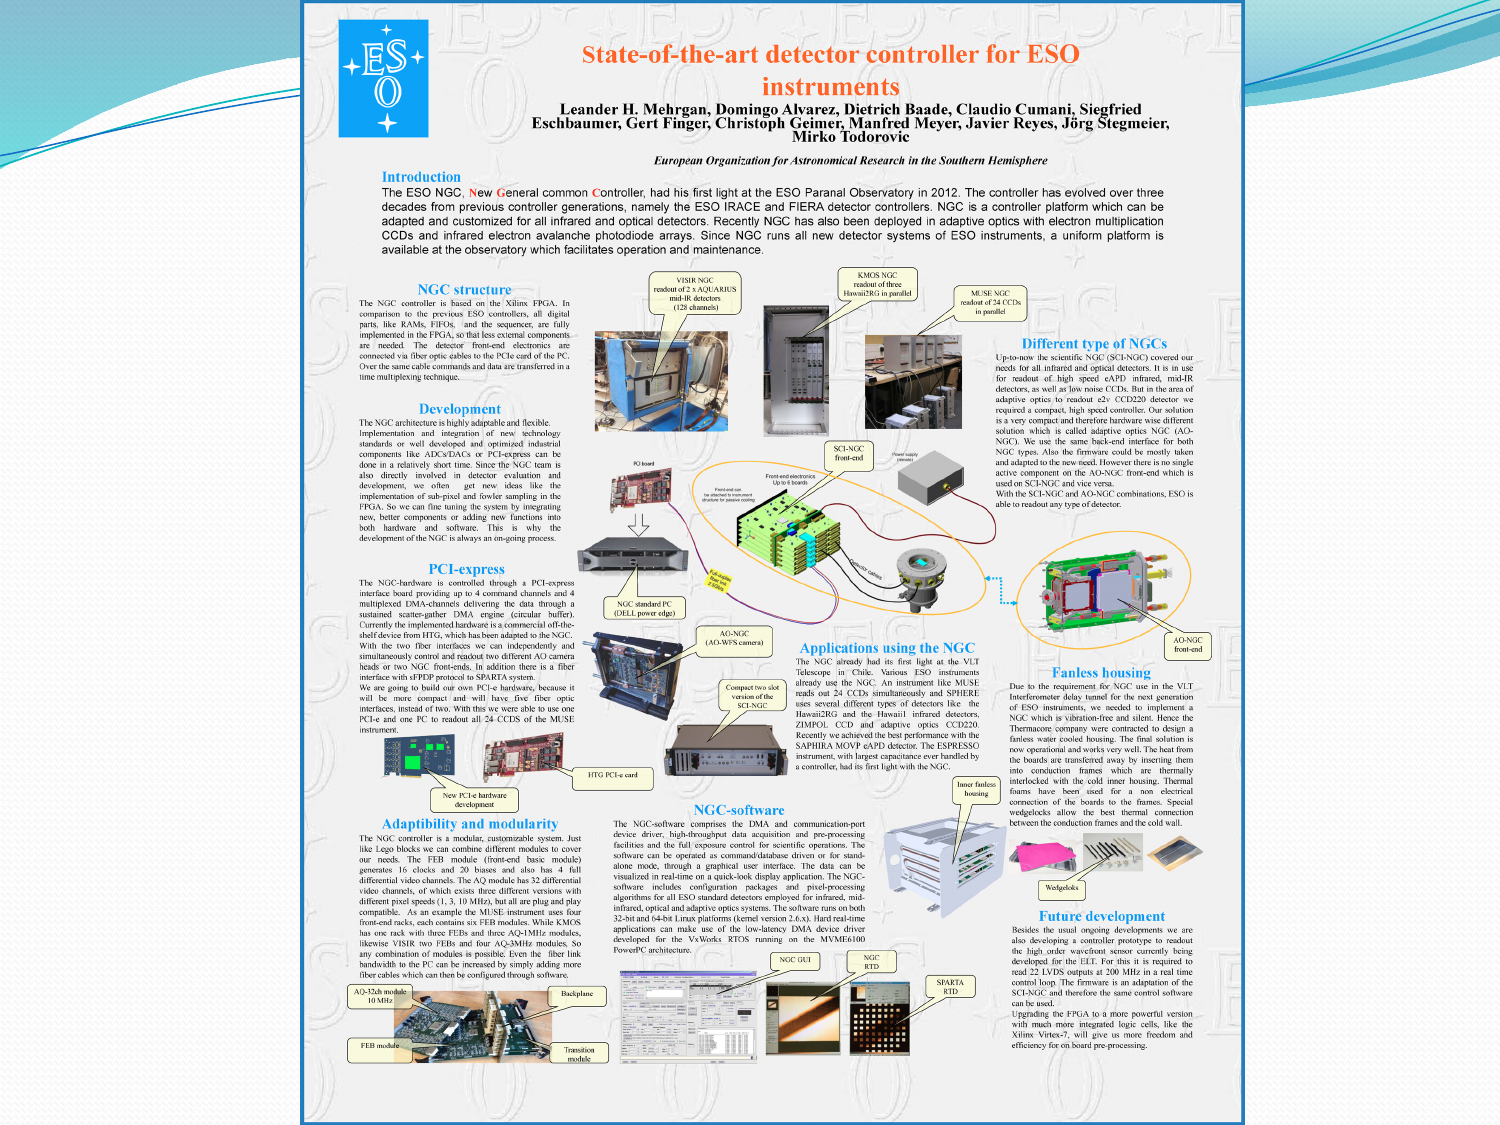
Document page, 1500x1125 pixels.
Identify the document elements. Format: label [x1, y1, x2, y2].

picture [299, 0, 1245, 1125]
